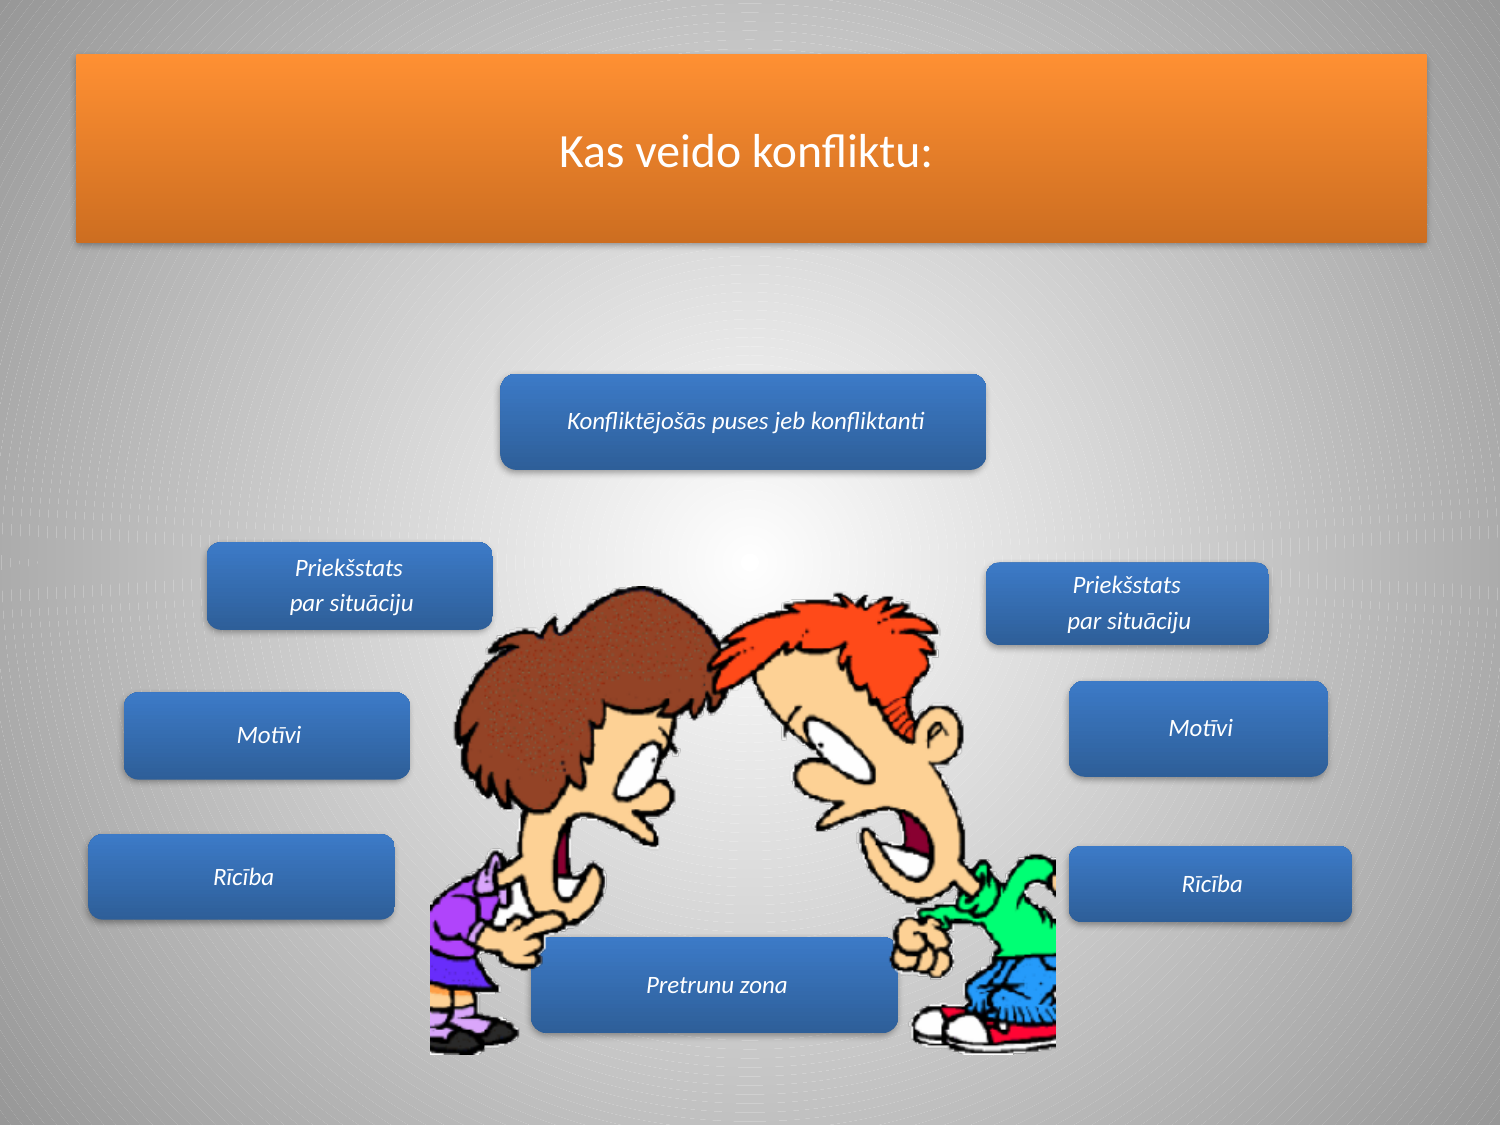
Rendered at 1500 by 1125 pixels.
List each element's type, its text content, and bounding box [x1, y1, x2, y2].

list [68, 290, 1419, 1034]
title Kas veido konfliktu: [76, 54, 1427, 243]
picture [430, 585, 1057, 1056]
